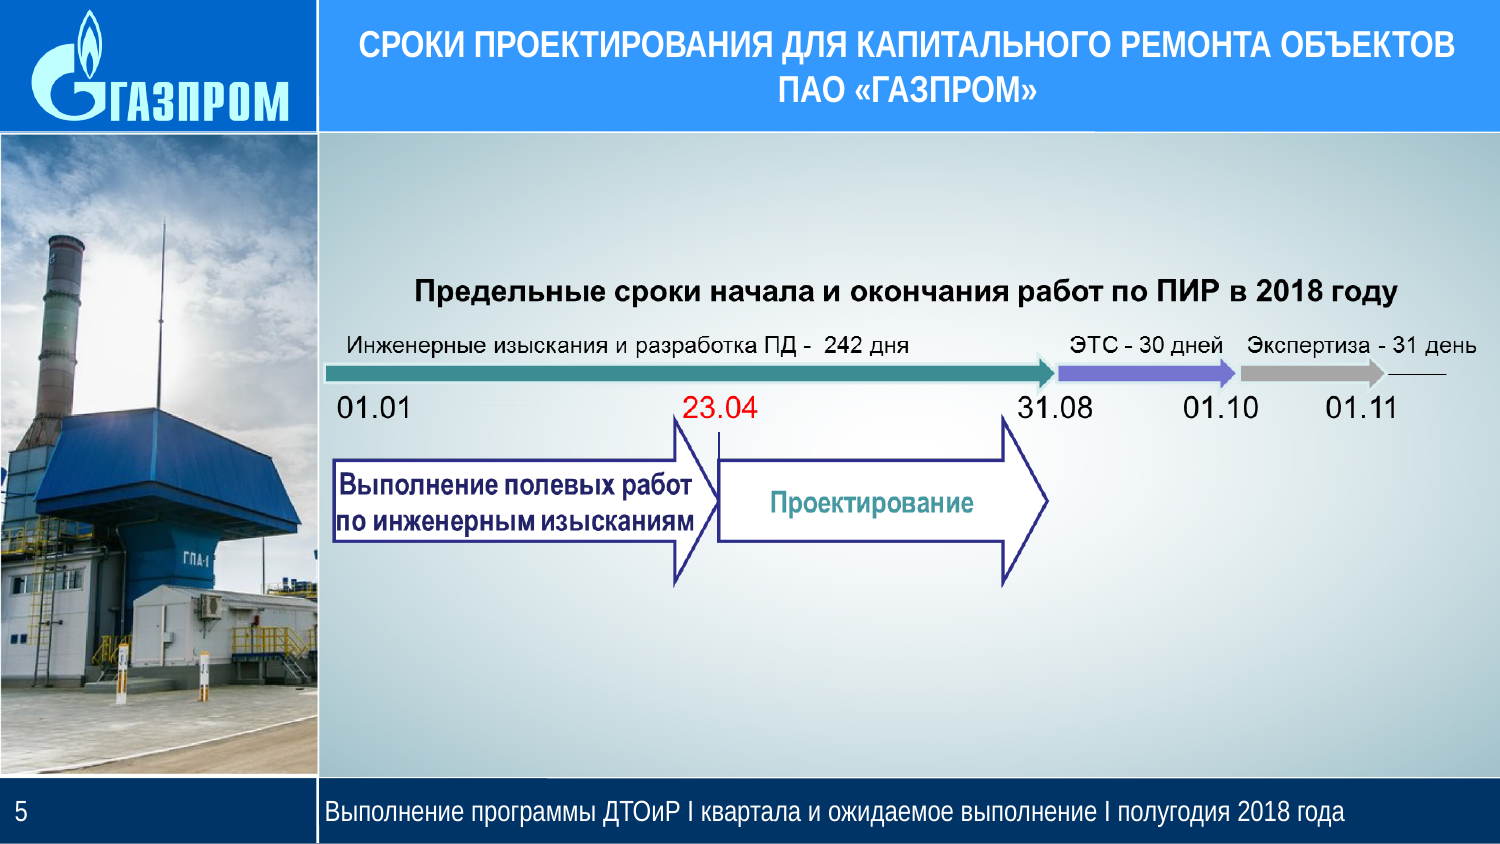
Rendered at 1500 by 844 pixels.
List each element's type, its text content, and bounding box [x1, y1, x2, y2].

title Сроки проектирования для капитального ремонта объектов ПАО «Газпром» [315, 0, 1500, 130]
picture [0, 132, 1500, 777]
